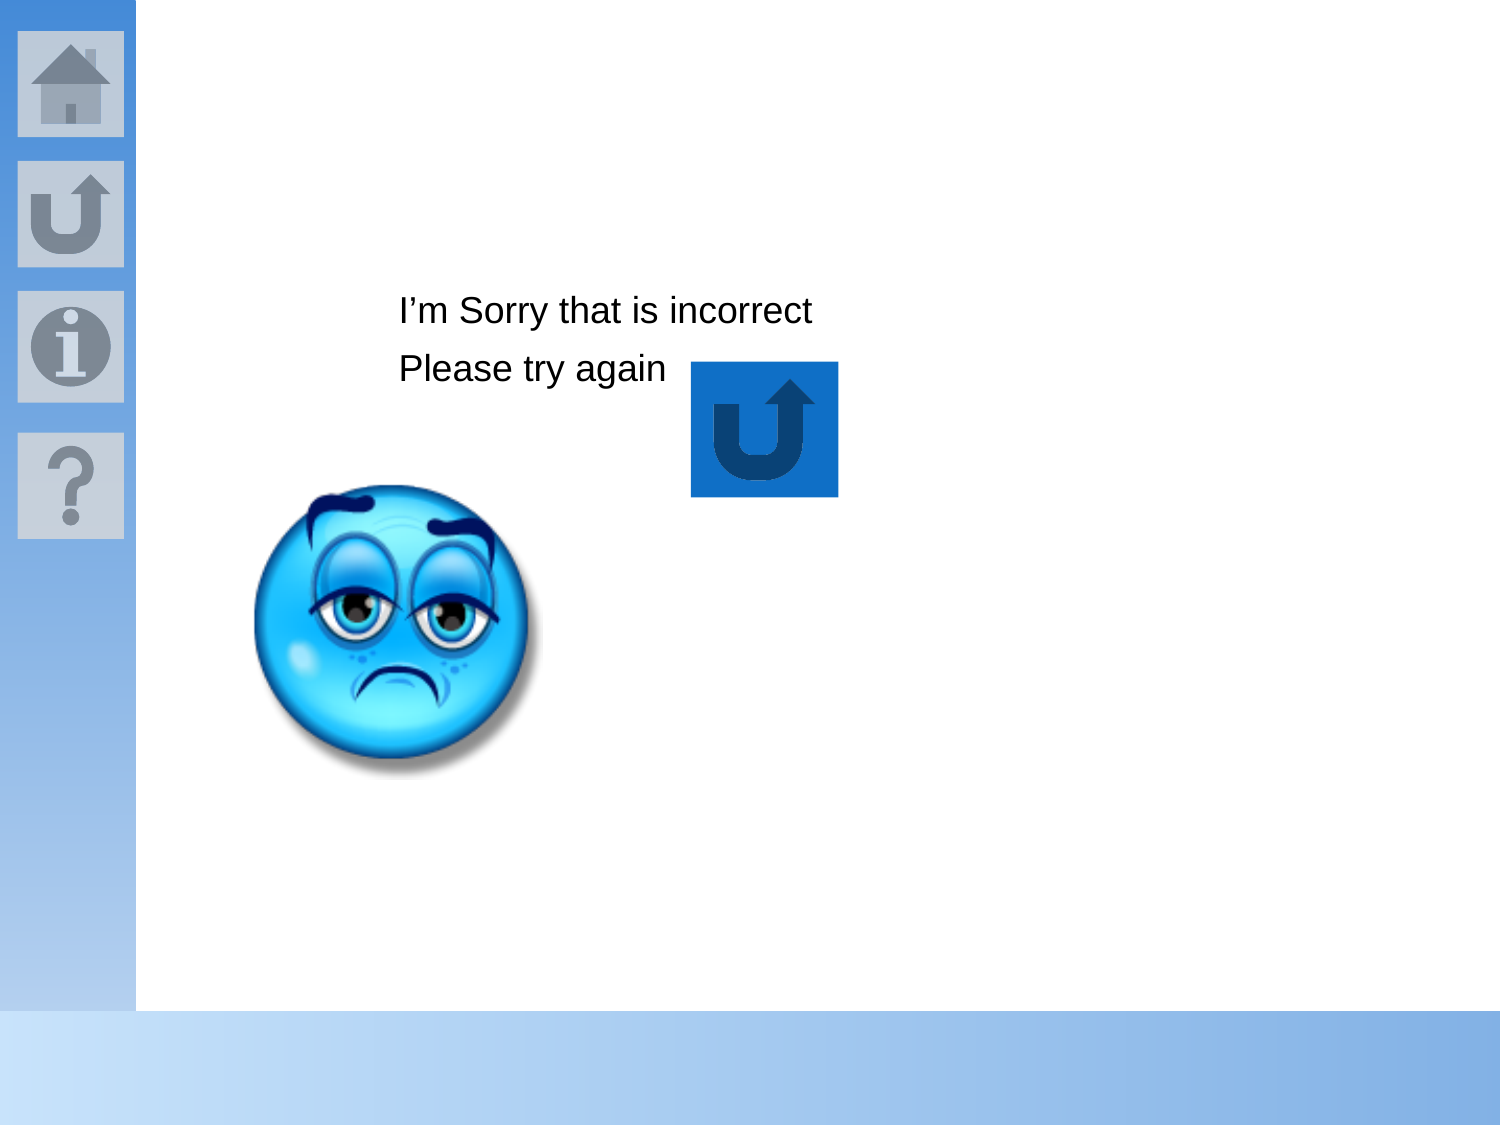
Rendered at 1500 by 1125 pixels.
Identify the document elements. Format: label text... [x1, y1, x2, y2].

picture [241, 479, 543, 780]
text_box I’m Sorry that is incorrect Please try again [383, 278, 951, 397]
text_box [690, 361, 839, 498]
